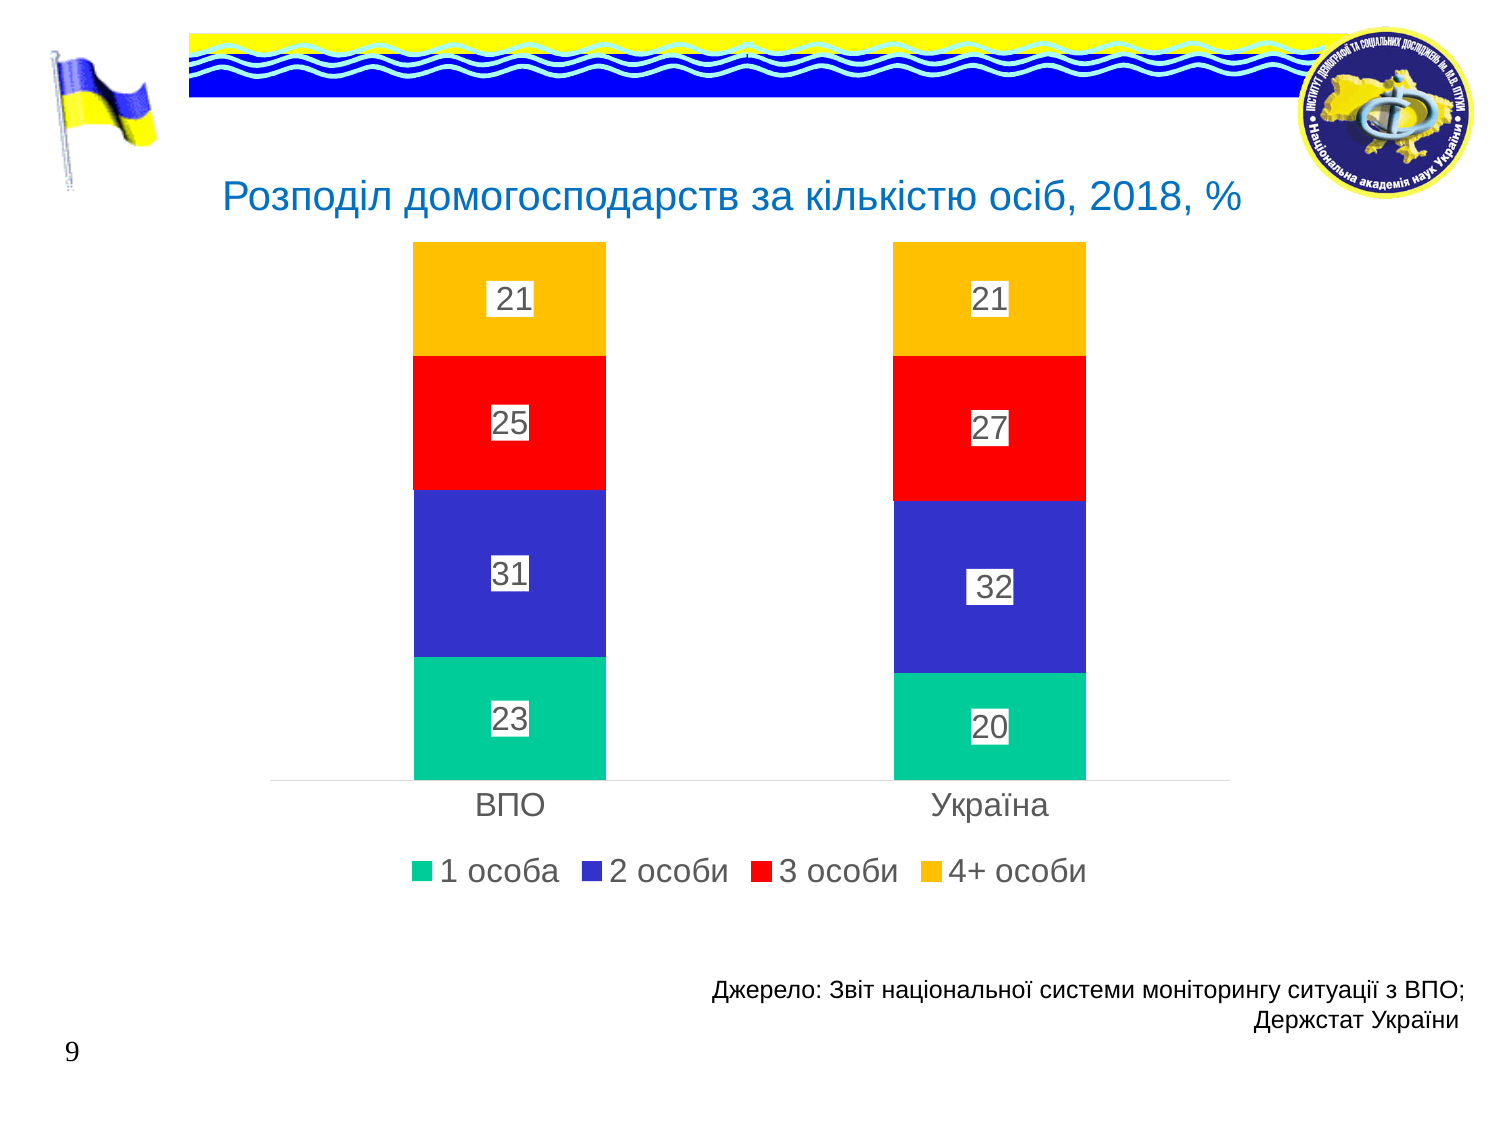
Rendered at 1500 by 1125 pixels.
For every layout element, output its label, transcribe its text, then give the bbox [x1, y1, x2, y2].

picture [18, 22, 189, 193]
picture [1294, 24, 1476, 201]
chart [249, 228, 1251, 897]
text_box Джерело: Звіт національної системи моніторингу ситуації з ВПО; Держстат України [660, 966, 1482, 1082]
title Розподіл домогосподарств за кількістю осіб, 2018, % [185, 99, 1291, 288]
slide_number 9 [50, 1025, 288, 1100]
